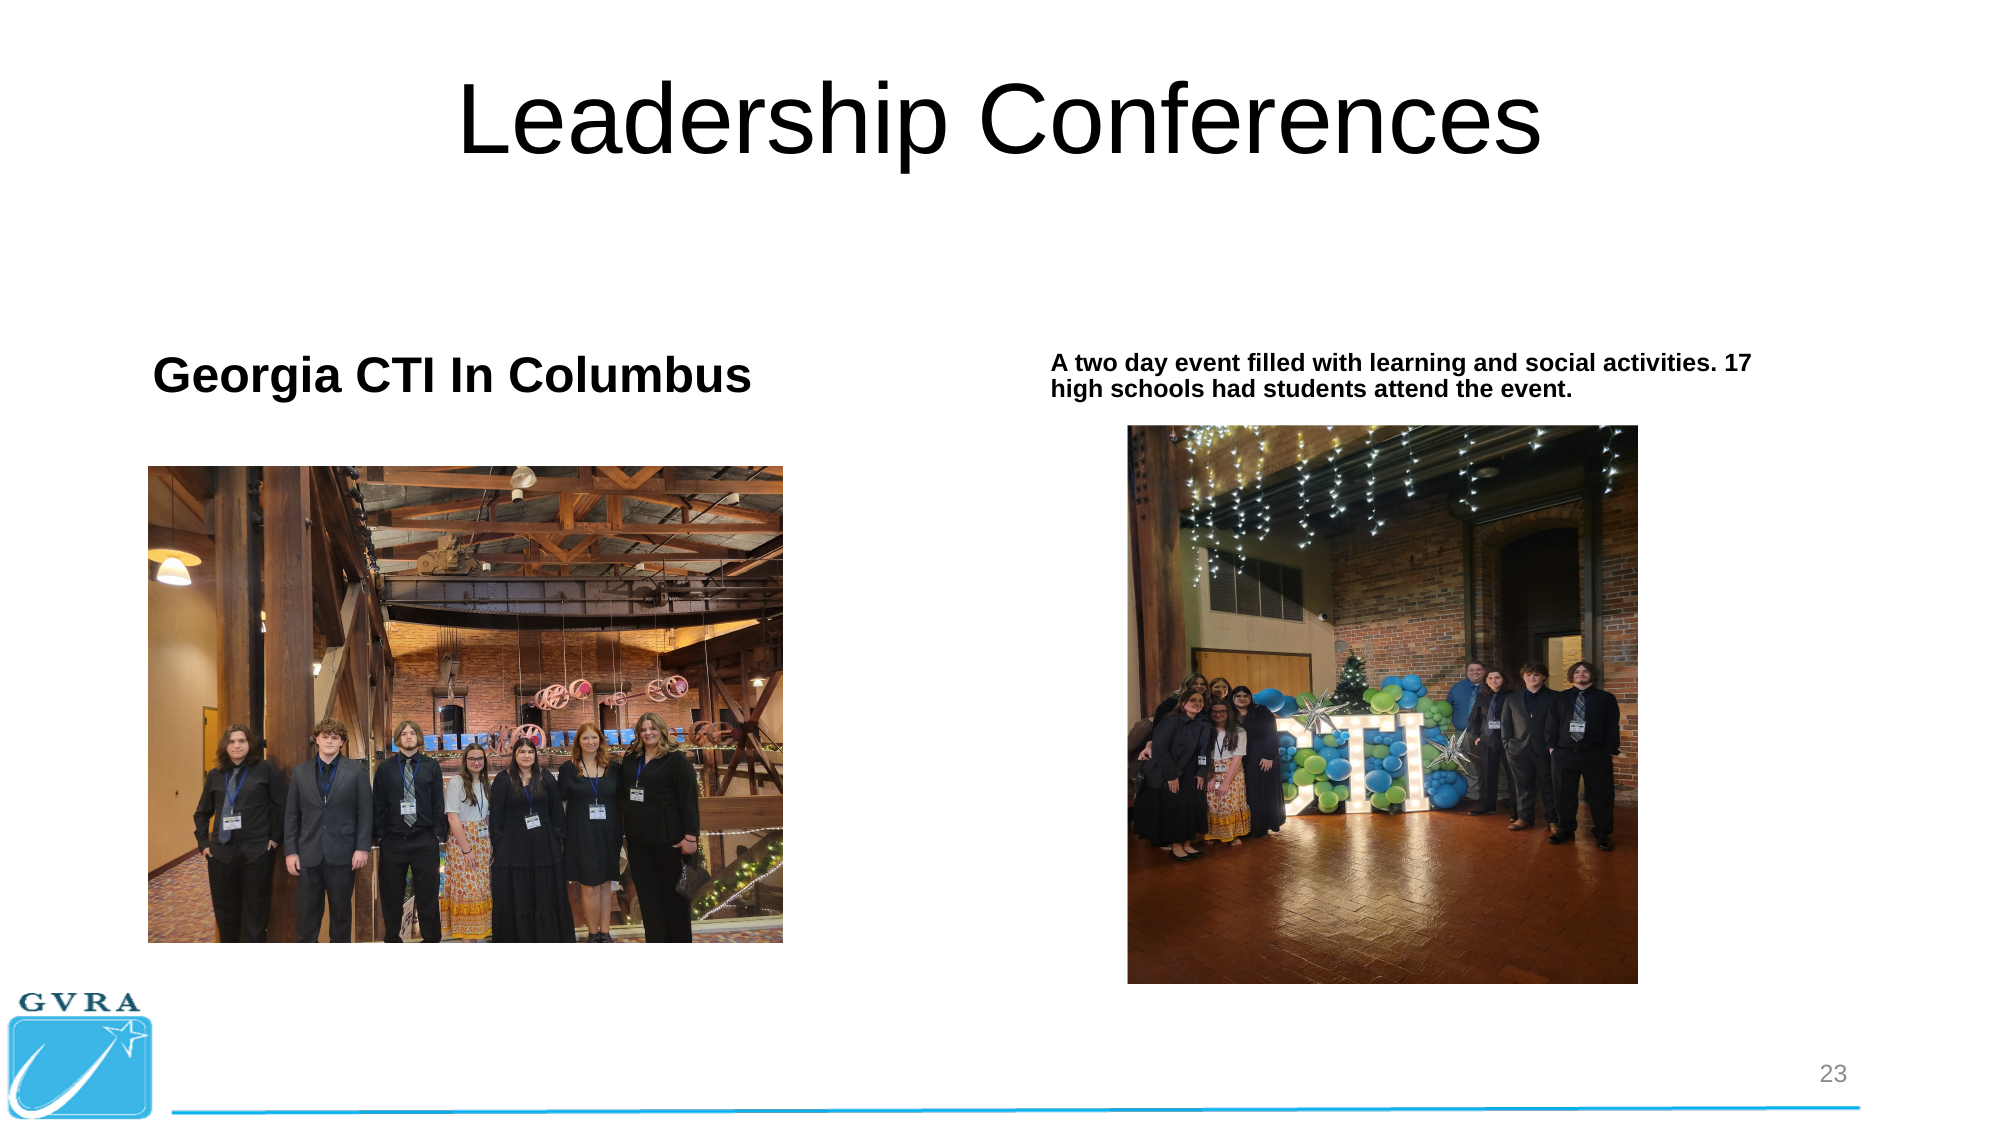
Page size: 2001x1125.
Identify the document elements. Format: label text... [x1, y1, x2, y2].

picture [171, 1106, 1863, 1115]
picture [1128, 960, 1638, 984]
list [148, 466, 783, 943]
list Georgia CTI In Columbus [137, 275, 984, 411]
list A two day event filled with learning and social activities. 17 high schools had students attend the event. [1035, 275, 1824, 411]
picture [0, 993, 163, 1125]
slide_number 23 [1412, 1042, 1863, 1103]
title Leadership Conferences [137, 59, 1863, 278]
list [1103, 449, 1662, 960]
picture [1128, 426, 1638, 449]
